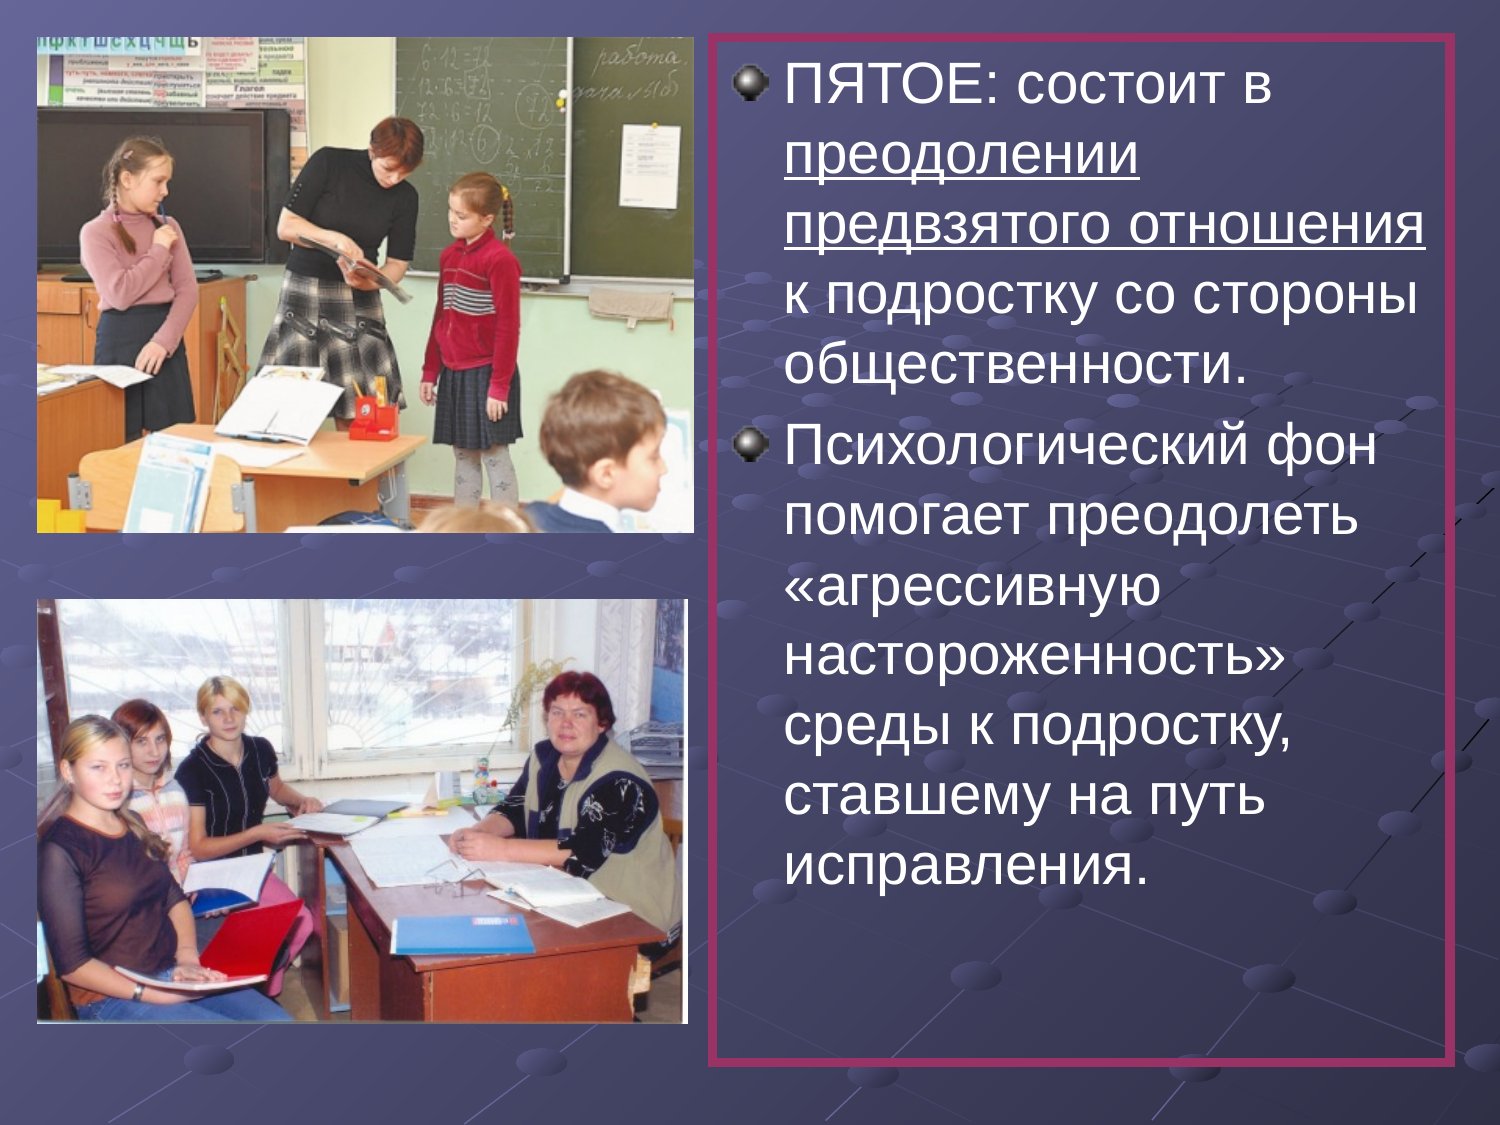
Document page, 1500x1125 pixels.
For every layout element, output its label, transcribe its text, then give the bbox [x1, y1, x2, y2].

picture [727, 59, 769, 101]
picture [37, 599, 688, 1024]
list ПЯТОЕ: состоит в преодолении предвзятого отношения к подростку со стороны общественности. Психологический фон помогает преодолеть «агрессивную настороженность» среды к подростку, ставшему на путь исправления. [712, 37, 1451, 1063]
picture [727, 421, 769, 462]
picture [37, 37, 694, 534]
